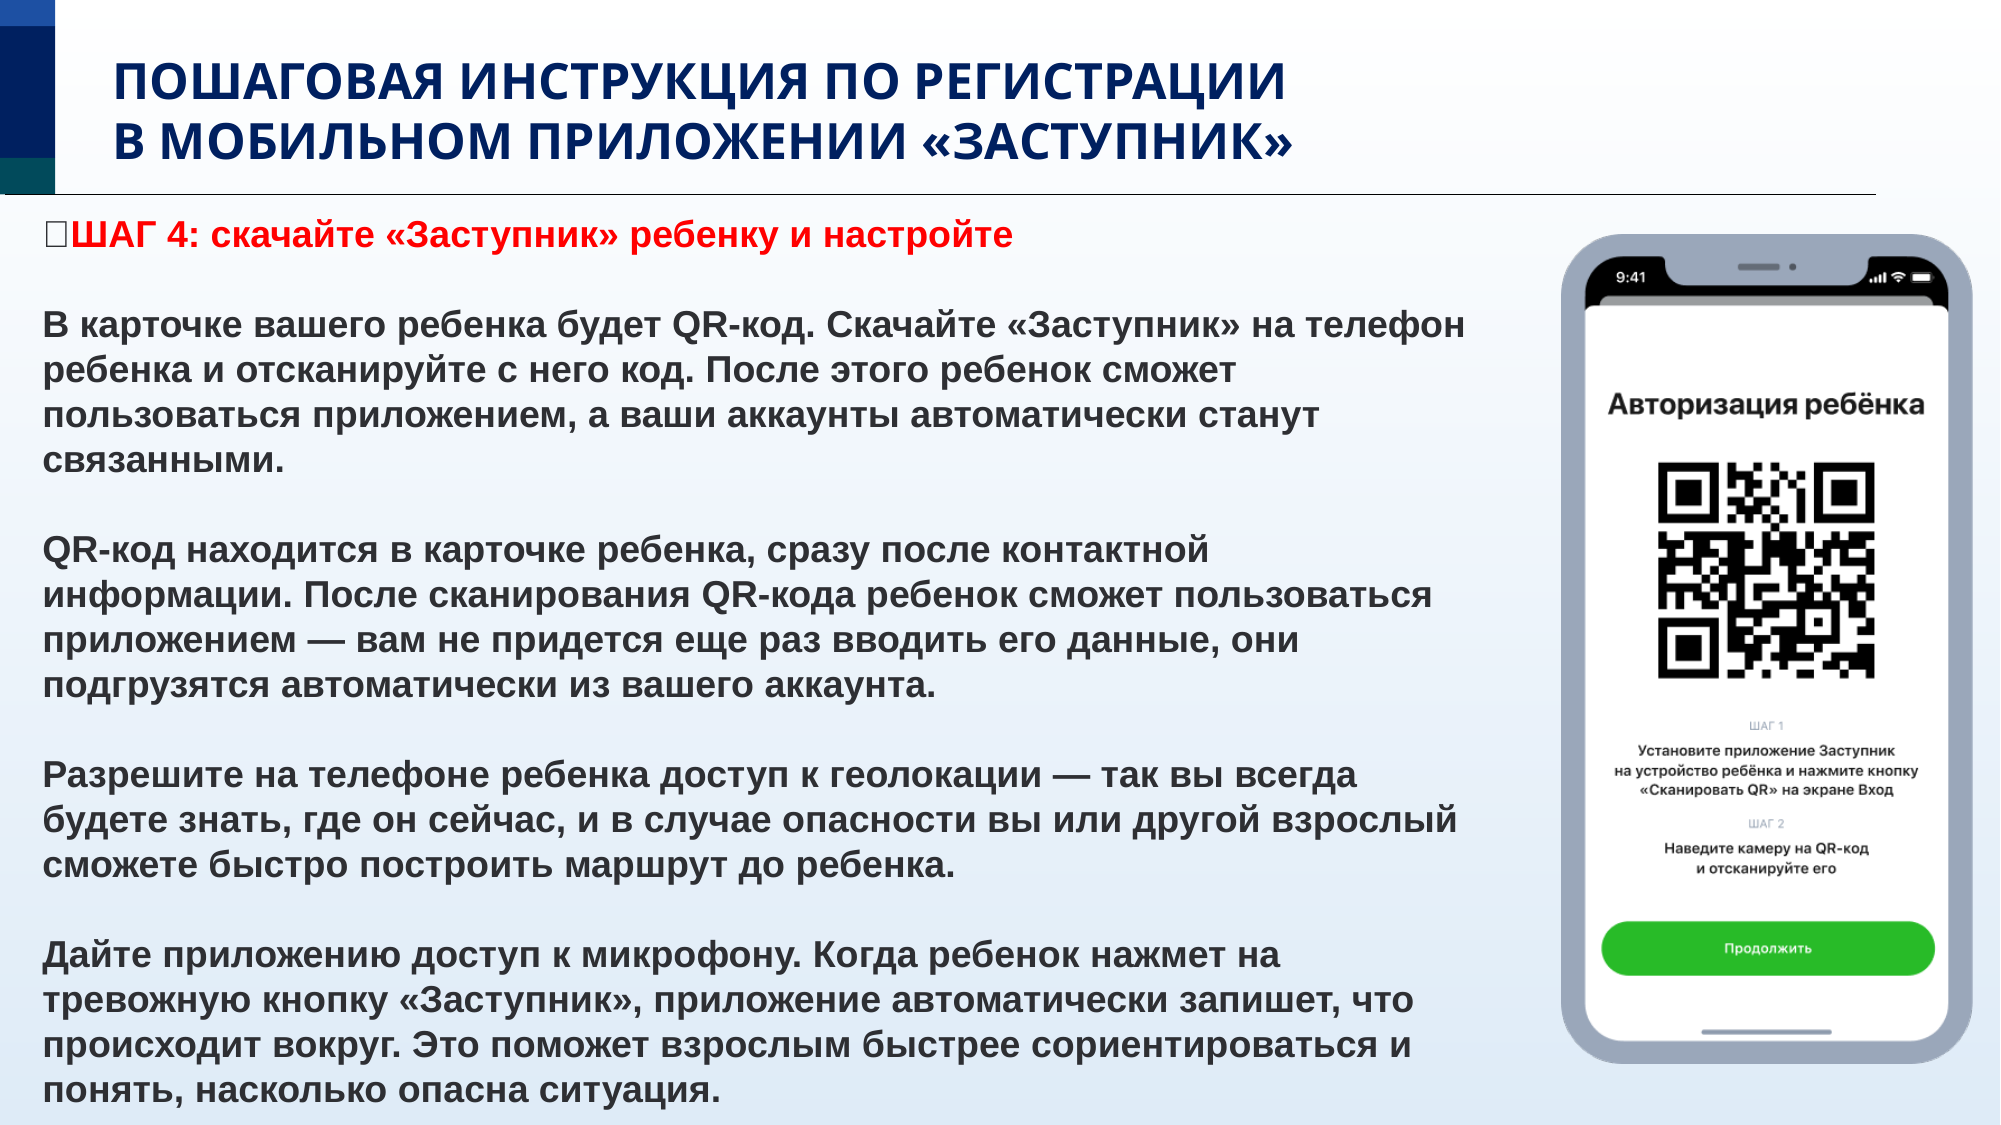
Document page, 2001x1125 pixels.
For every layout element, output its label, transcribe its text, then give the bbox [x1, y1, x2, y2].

text_box ПОШАГОВАЯ ИНСТРУКЦИЯ ПО РЕГИСТРАЦИИ В МОБИЛЬНОМ ПРИЛОЖЕНИИ «ЗАСТУПНИК» [97, 42, 1562, 177]
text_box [0, 0, 56, 195]
picture [1561, 234, 1973, 1064]
text_box 📍ШАГ 4: скачайте «Заступник» ребенку и настройте В карточке вашего ребенка будет QR-код. Скачайте «Заступник» на телефон ребенка и отсканируйте с него код. После этого ребенок сможет пользоваться приложением, а ваши аккаунты автоматически станут связанными. QR-код находится в карточке ребенка, сразу после контактной информации. После сканирования QR-кода ребенок сможет пользоваться приложением — вам не придется еще раз вводить его данные, они подгрузятся автоматически из вашего аккаунта. Разрешите на телефоне ребенка доступ к геолокации — так вы всегда будете знать, где он сейчас, и в случае опасности вы или другой взрослый сможете быстро построить маршрут до ребенка. Дайте приложению доступ к микрофону. Когда ребенок нажмет на тревожную кнопку «Заступник», приложение автоматически запишет, что происходит вокруг. Это поможет взрослым быстрее сориентироваться и понять, насколько опасна ситуация. [27, 206, 1485, 1118]
